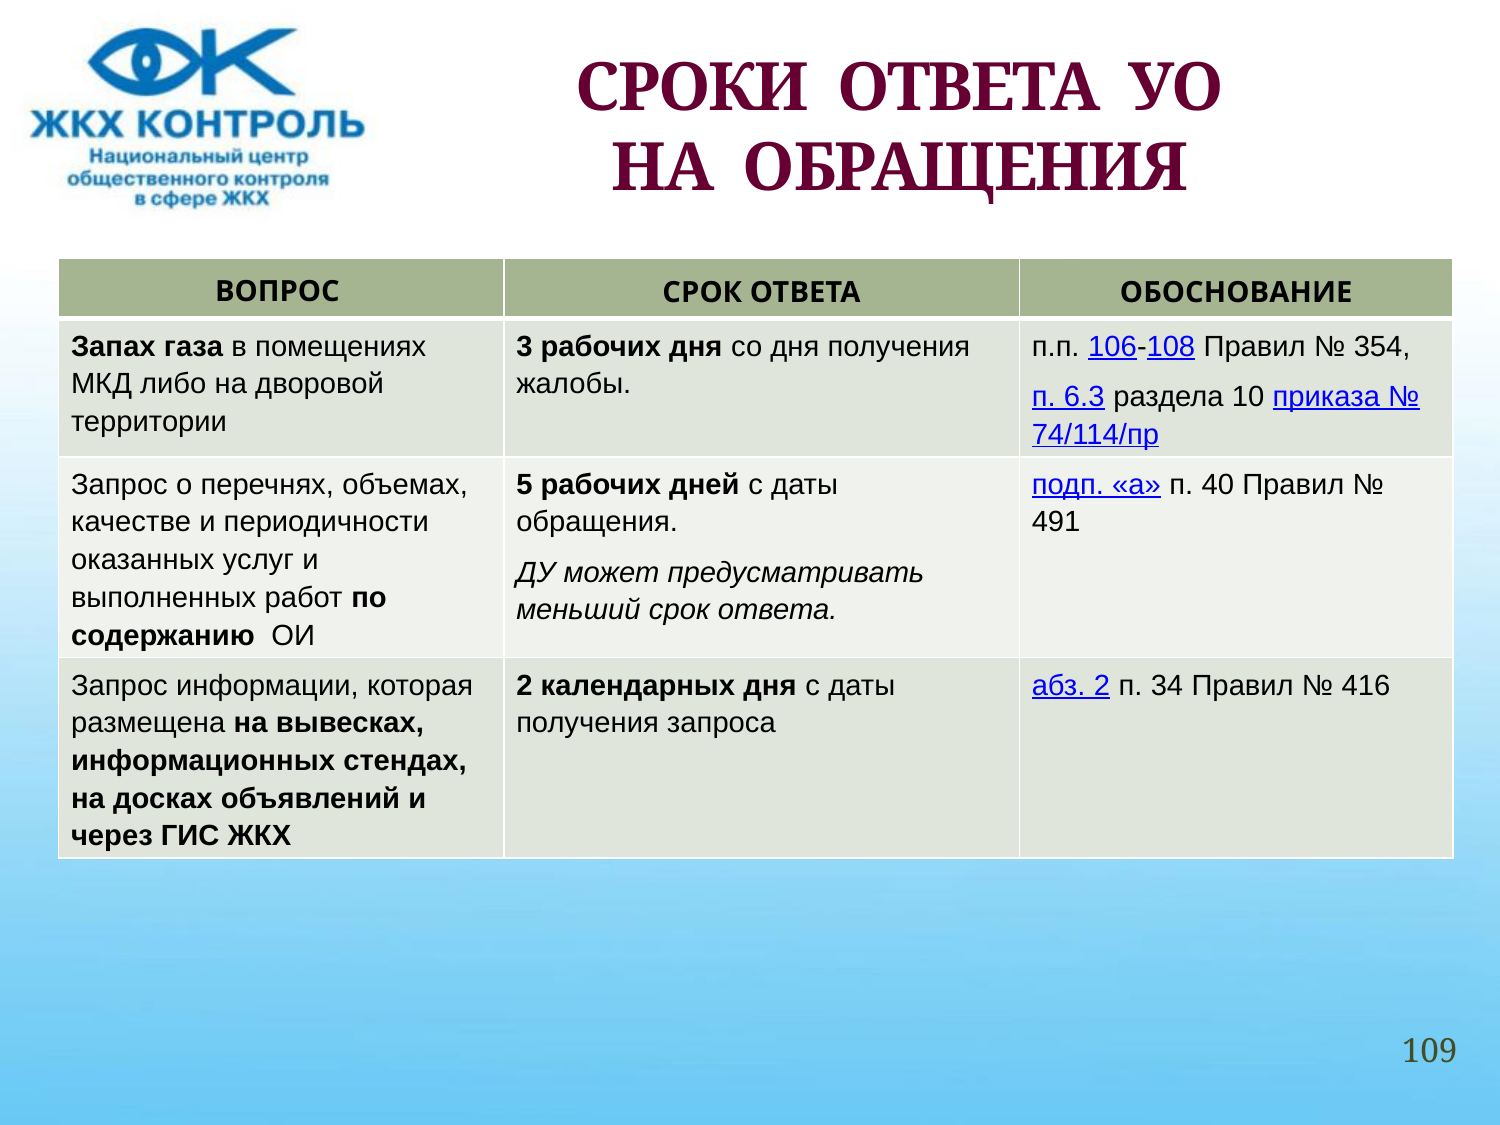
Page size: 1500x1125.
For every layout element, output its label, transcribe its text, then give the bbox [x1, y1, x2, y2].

table_cell п.п. 106-108 Правил № 354, п. 6.3 раздела 10 приказа № 74/114/пр [1020, 321, 1452, 456]
table_cell Запрос информации, которая размещена на вывесках, информационных стендах, на досках объявлений и через ГИС ЖКХ [59, 658, 503, 857]
table_header СРОК ОТВЕТА [505, 259, 1019, 316]
picture [0, 0, 1500, 1125]
table_cell 3 рабочих дня со дня получения жалобы. [505, 321, 1019, 456]
table_cell абз. 2 п. 34 Правил № 416 [1020, 658, 1452, 857]
table_header ОБОСНОВАНИЕ [1020, 259, 1452, 316]
table_cell подп. «а» п. 40 Правил № 491 [1020, 458, 1452, 657]
table_cell Запрос о перечнях, объемах, качестве и периодичности оказанных услуг и выполненных работ по содержанию ОИ [59, 458, 503, 657]
table_header ВОПРОС [59, 259, 503, 316]
table_cell 2 календарных дня с даты получения запроса [505, 658, 1019, 857]
slide_number 109 [1379, 1014, 1480, 1089]
table_cell 5 рабочих дней с даты обращения. ДУ может предусматривать меньший срок ответа. [505, 458, 1019, 657]
table_cell Запах газа в помещениях МКД либо на дворовой территории [59, 321, 503, 456]
title СРОКИ ОТВЕТА УО НА ОБРАЩЕНИЯ [374, 35, 1425, 211]
